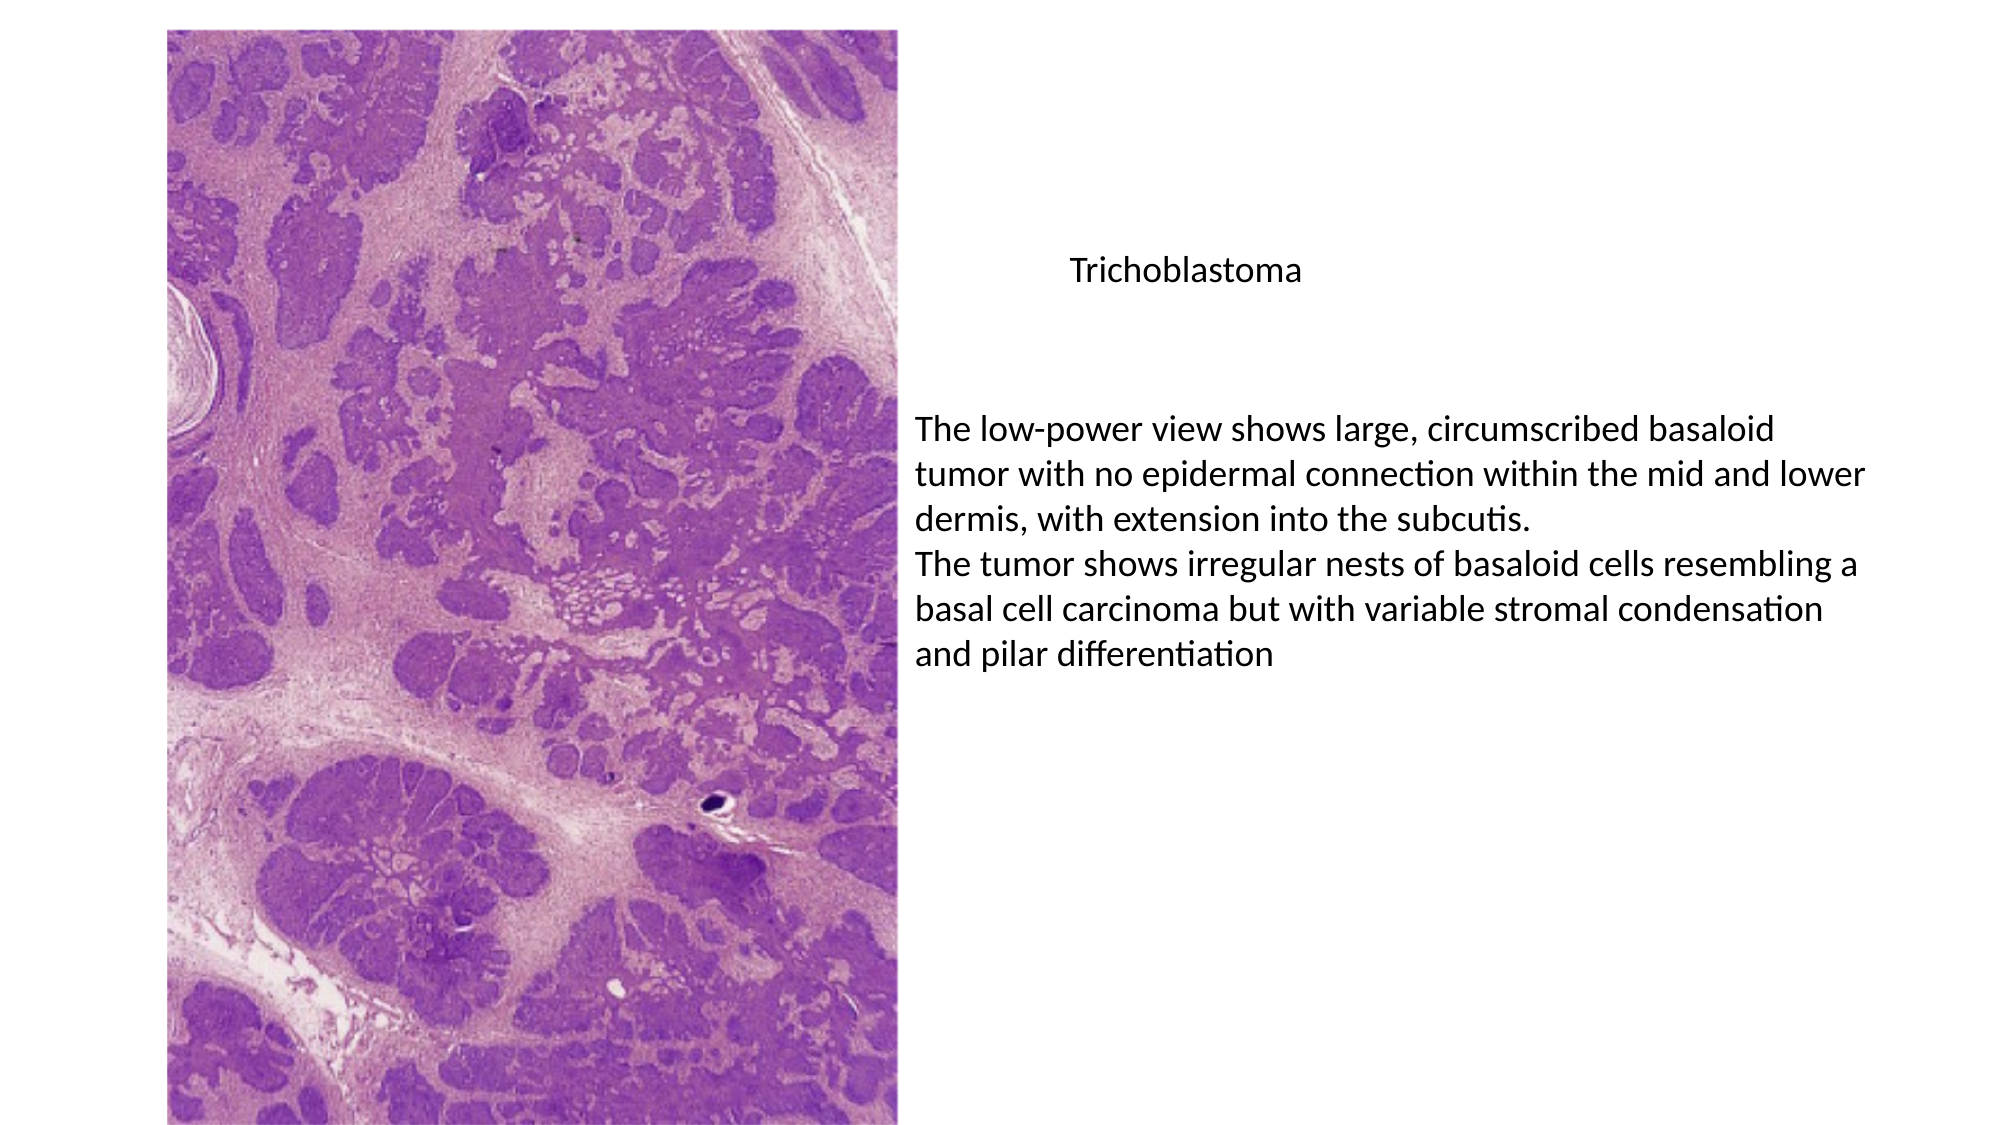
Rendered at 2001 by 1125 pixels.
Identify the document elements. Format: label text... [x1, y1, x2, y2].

picture [0, 31, 1083, 1125]
text_box Trichoblastoma [1083, 237, 1318, 298]
text_box The low-power view shows large, circumscribed basaloid tumor with no epidermal connection within the mid and lower dermis, with extension into the subcutis. The tumor shows irregular nests of basaloid cells resembling a basal cell carcinoma but with variable stromal condensation and pilar differentiation [1083, 396, 1893, 682]
